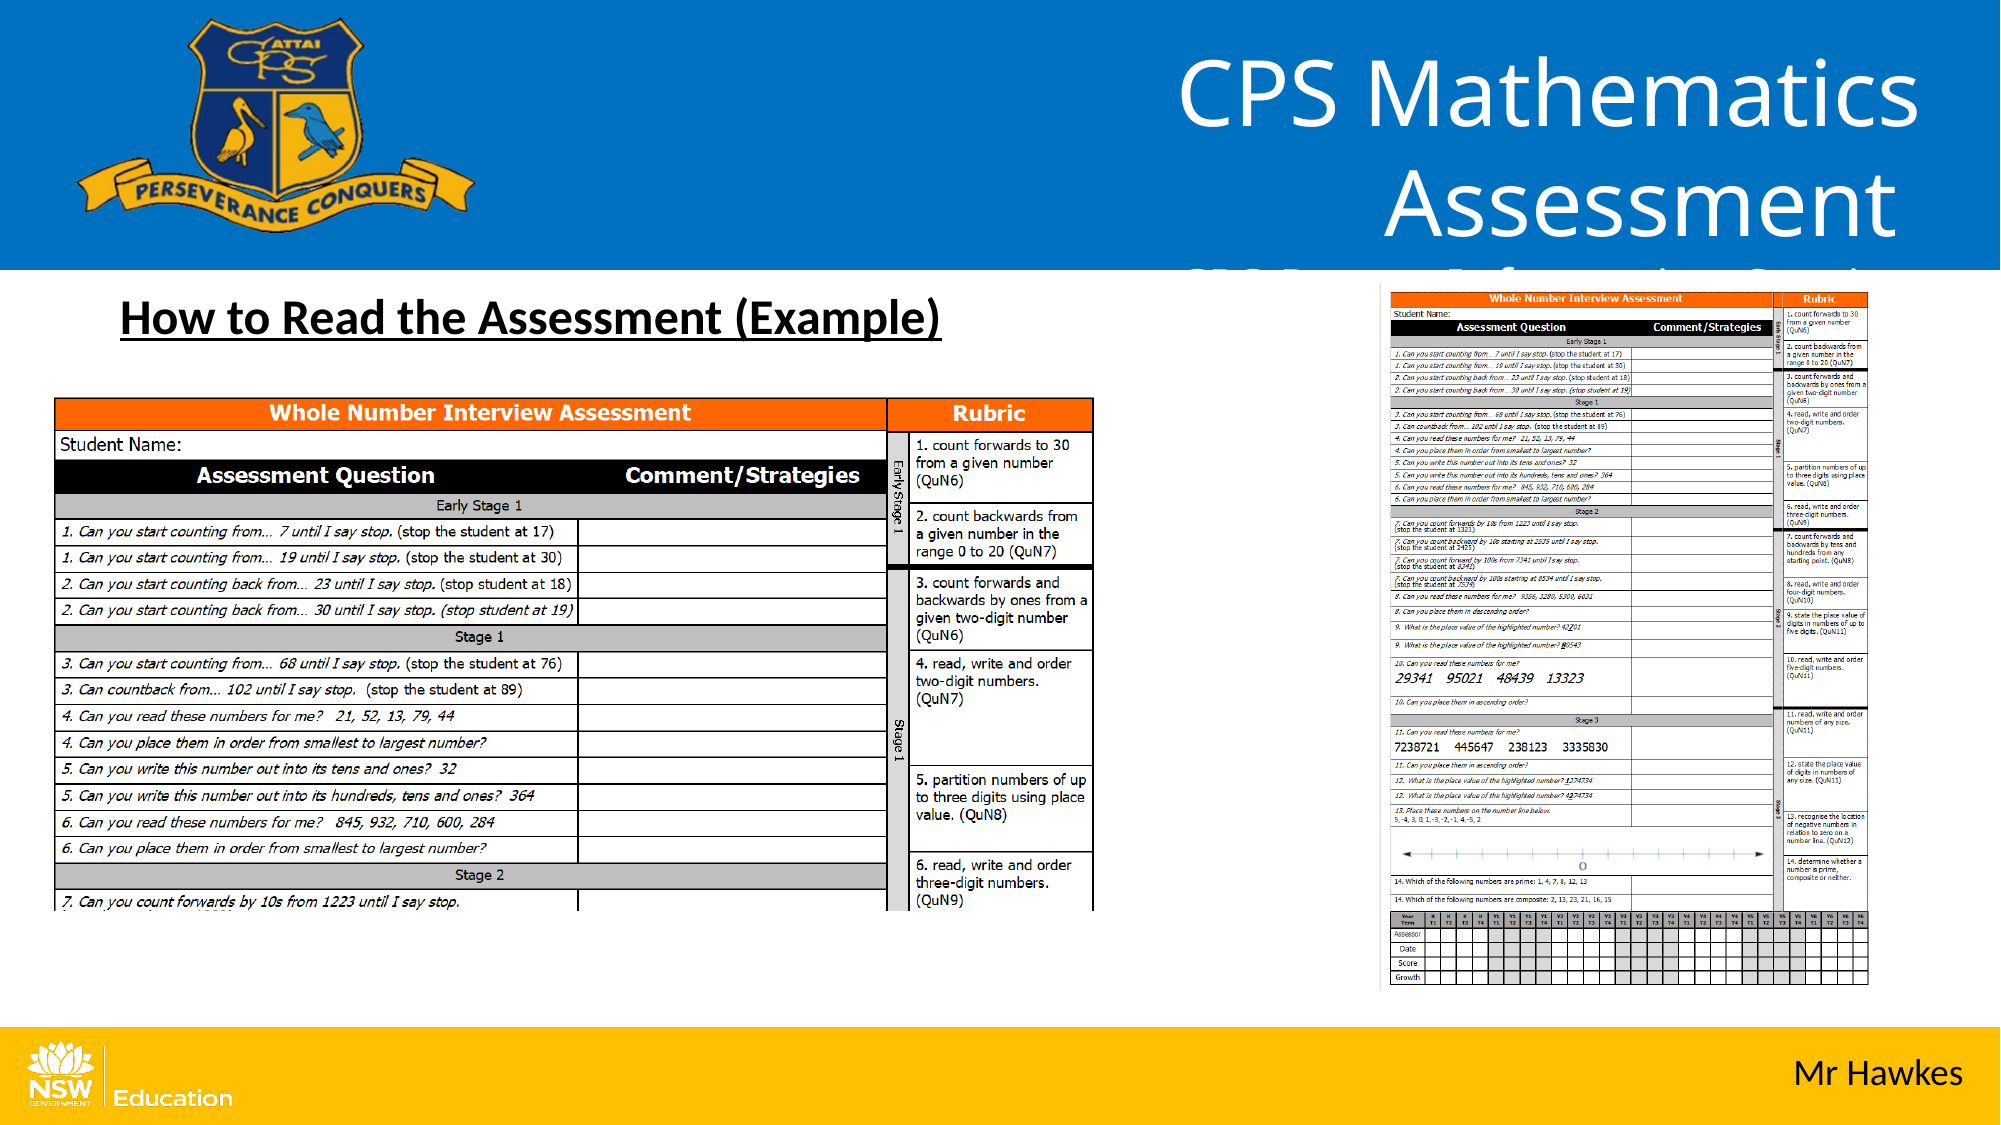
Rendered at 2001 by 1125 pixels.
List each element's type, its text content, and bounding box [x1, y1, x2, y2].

subtitle How to Read the Assessment (Example) [0, 270, 1104, 627]
text_box [0, 0, 2000, 270]
text_box CPS Mathematics Assessment CPS Parent Information Session [652, 27, 1937, 323]
text_box [0, 1027, 2000, 1125]
text_box Mr Hawkes [1628, 1040, 1979, 1101]
picture [26, 1040, 235, 1107]
picture [33, 385, 1104, 912]
picture [76, 17, 476, 233]
picture [1379, 283, 1879, 991]
